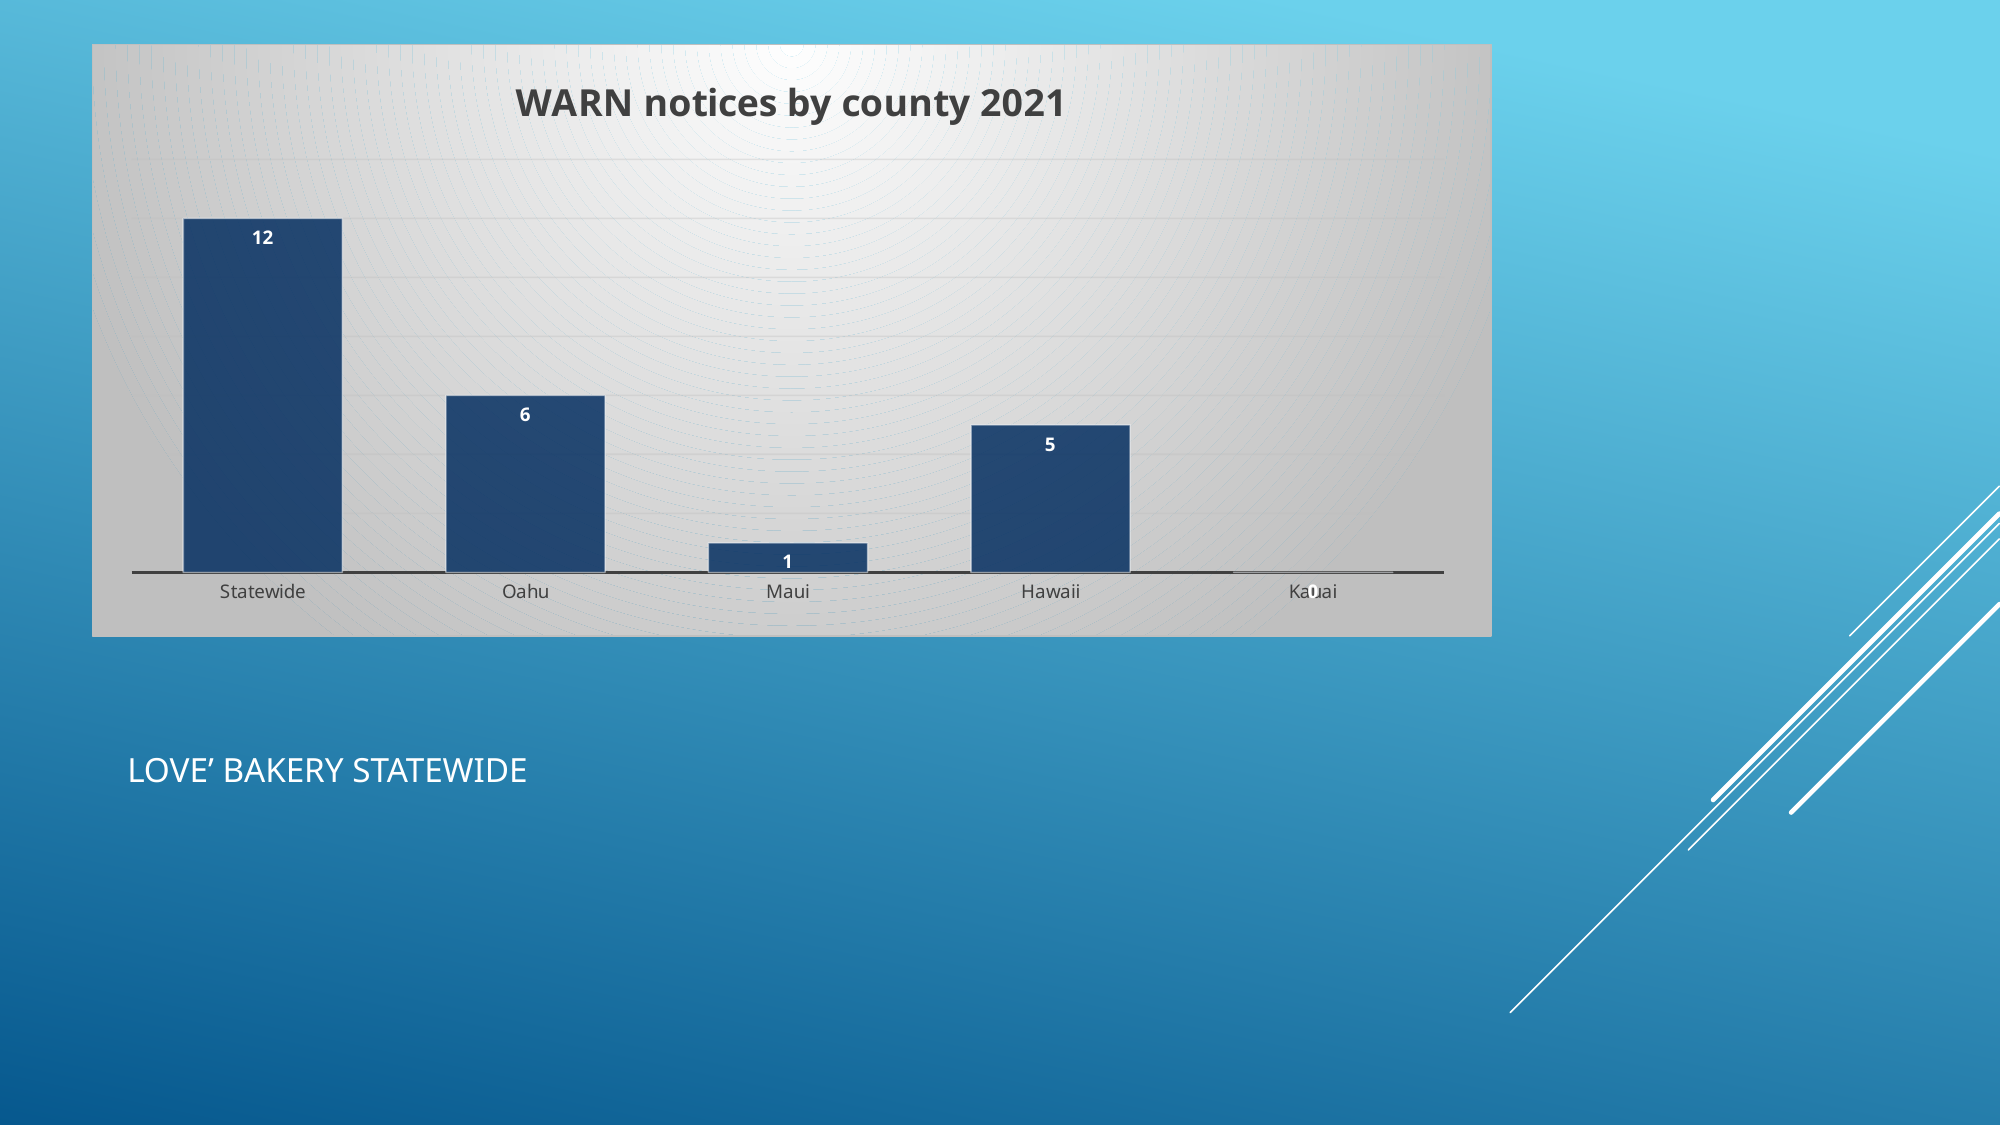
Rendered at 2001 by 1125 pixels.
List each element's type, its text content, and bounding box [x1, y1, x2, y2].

title Love’ Bakery statewide [112, 736, 1513, 984]
chart [91, 43, 1493, 637]
